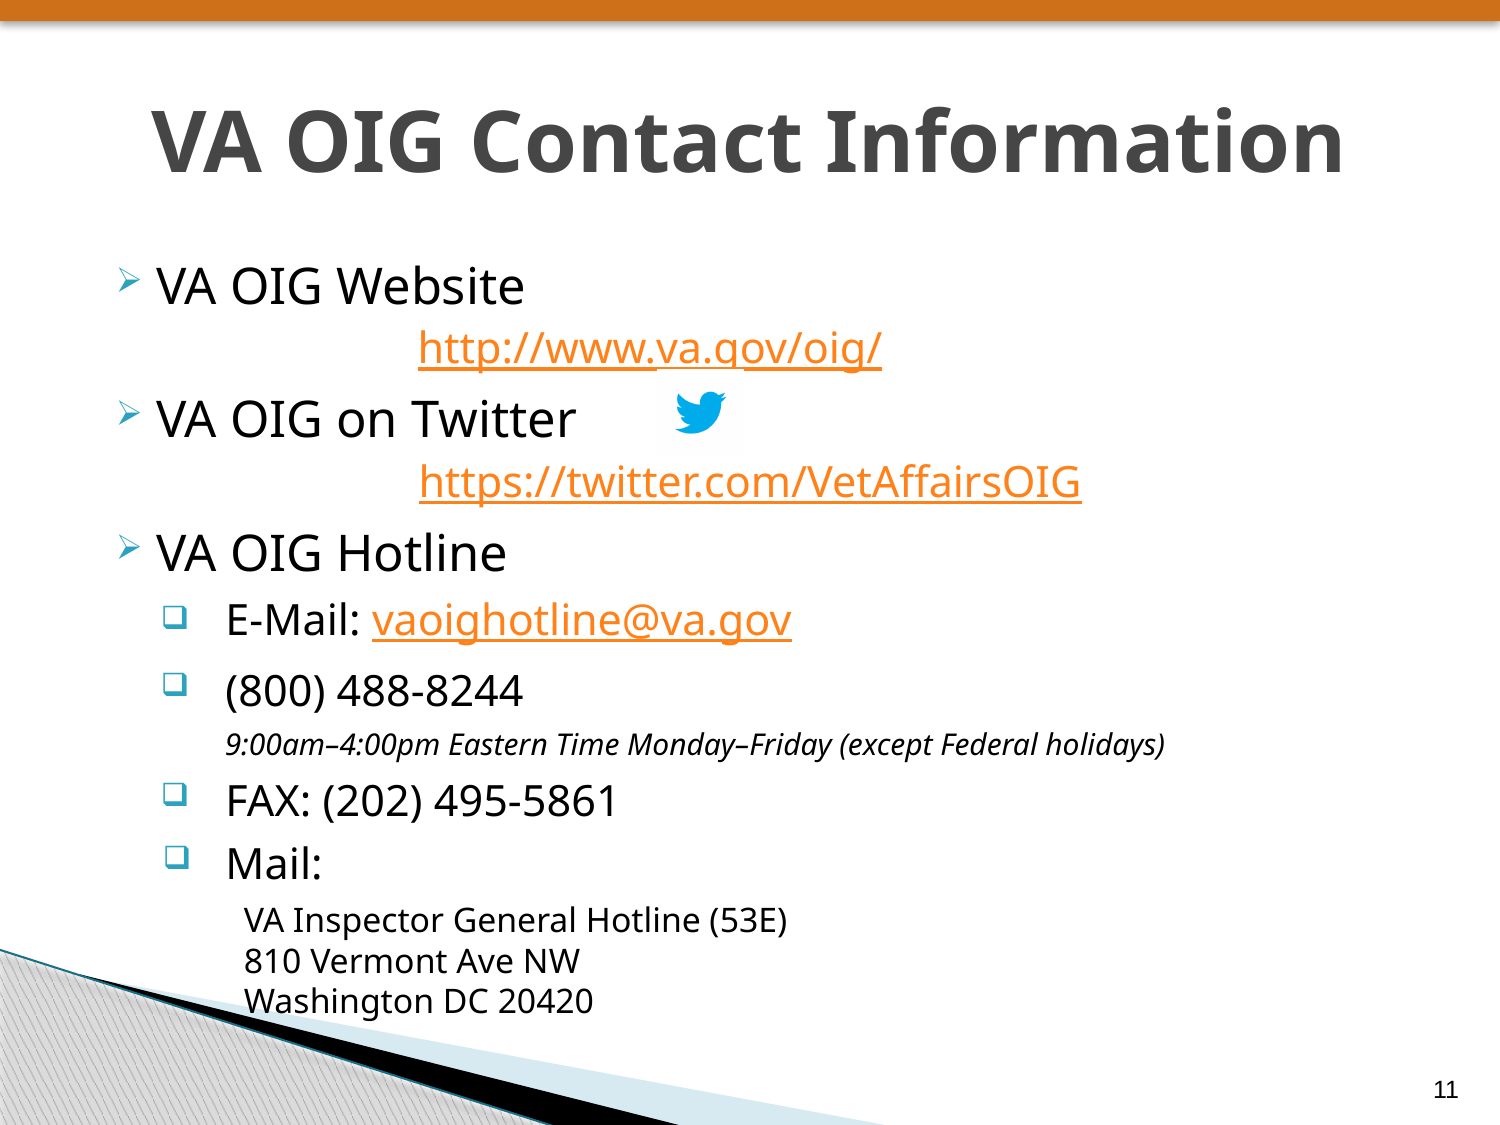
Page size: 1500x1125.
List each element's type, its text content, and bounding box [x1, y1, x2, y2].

title VA OIG Contact Information [0, 45, 1500, 233]
picture [657, 369, 745, 456]
slide_number 11 [1388, 1051, 1474, 1112]
list VA OIG Website http://www.va.gov/oig/ VA OIG on Twitter https://twitter.com/VetAffairsOIG VA OIG Hotline E-Mail: vaoighotline@va.gov (800) 488-8244 9:00am–4:00pm Eastern Time Monday–Friday (except Federal holidays) FAX: (202) 495-5861 Mail: VA Inspector General Hotline (53E) 810 Vermont Ave NW Washington DC 20420 [83, 246, 1427, 1029]
